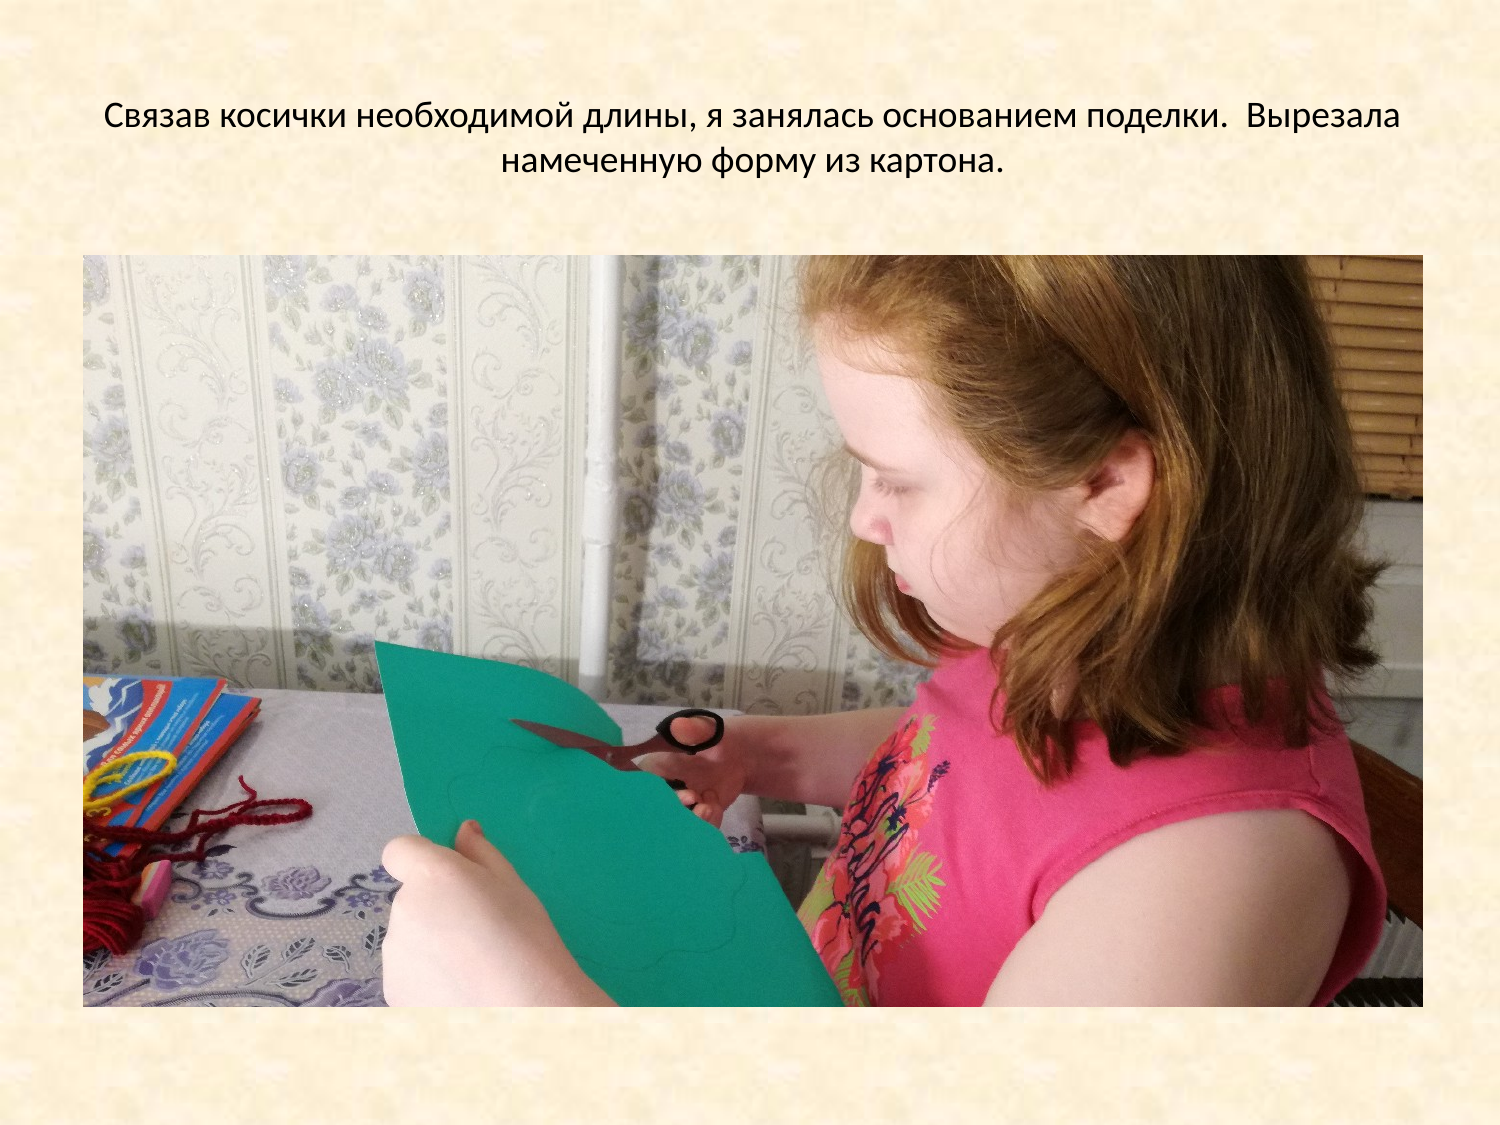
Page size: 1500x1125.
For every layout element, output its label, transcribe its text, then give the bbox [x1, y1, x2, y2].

picture [0, 0, 1500, 1125]
text_box Связав косички необходимой длины, я занялась основанием поделки. Вырезала намеченную форму из картона. [78, 82, 1428, 188]
